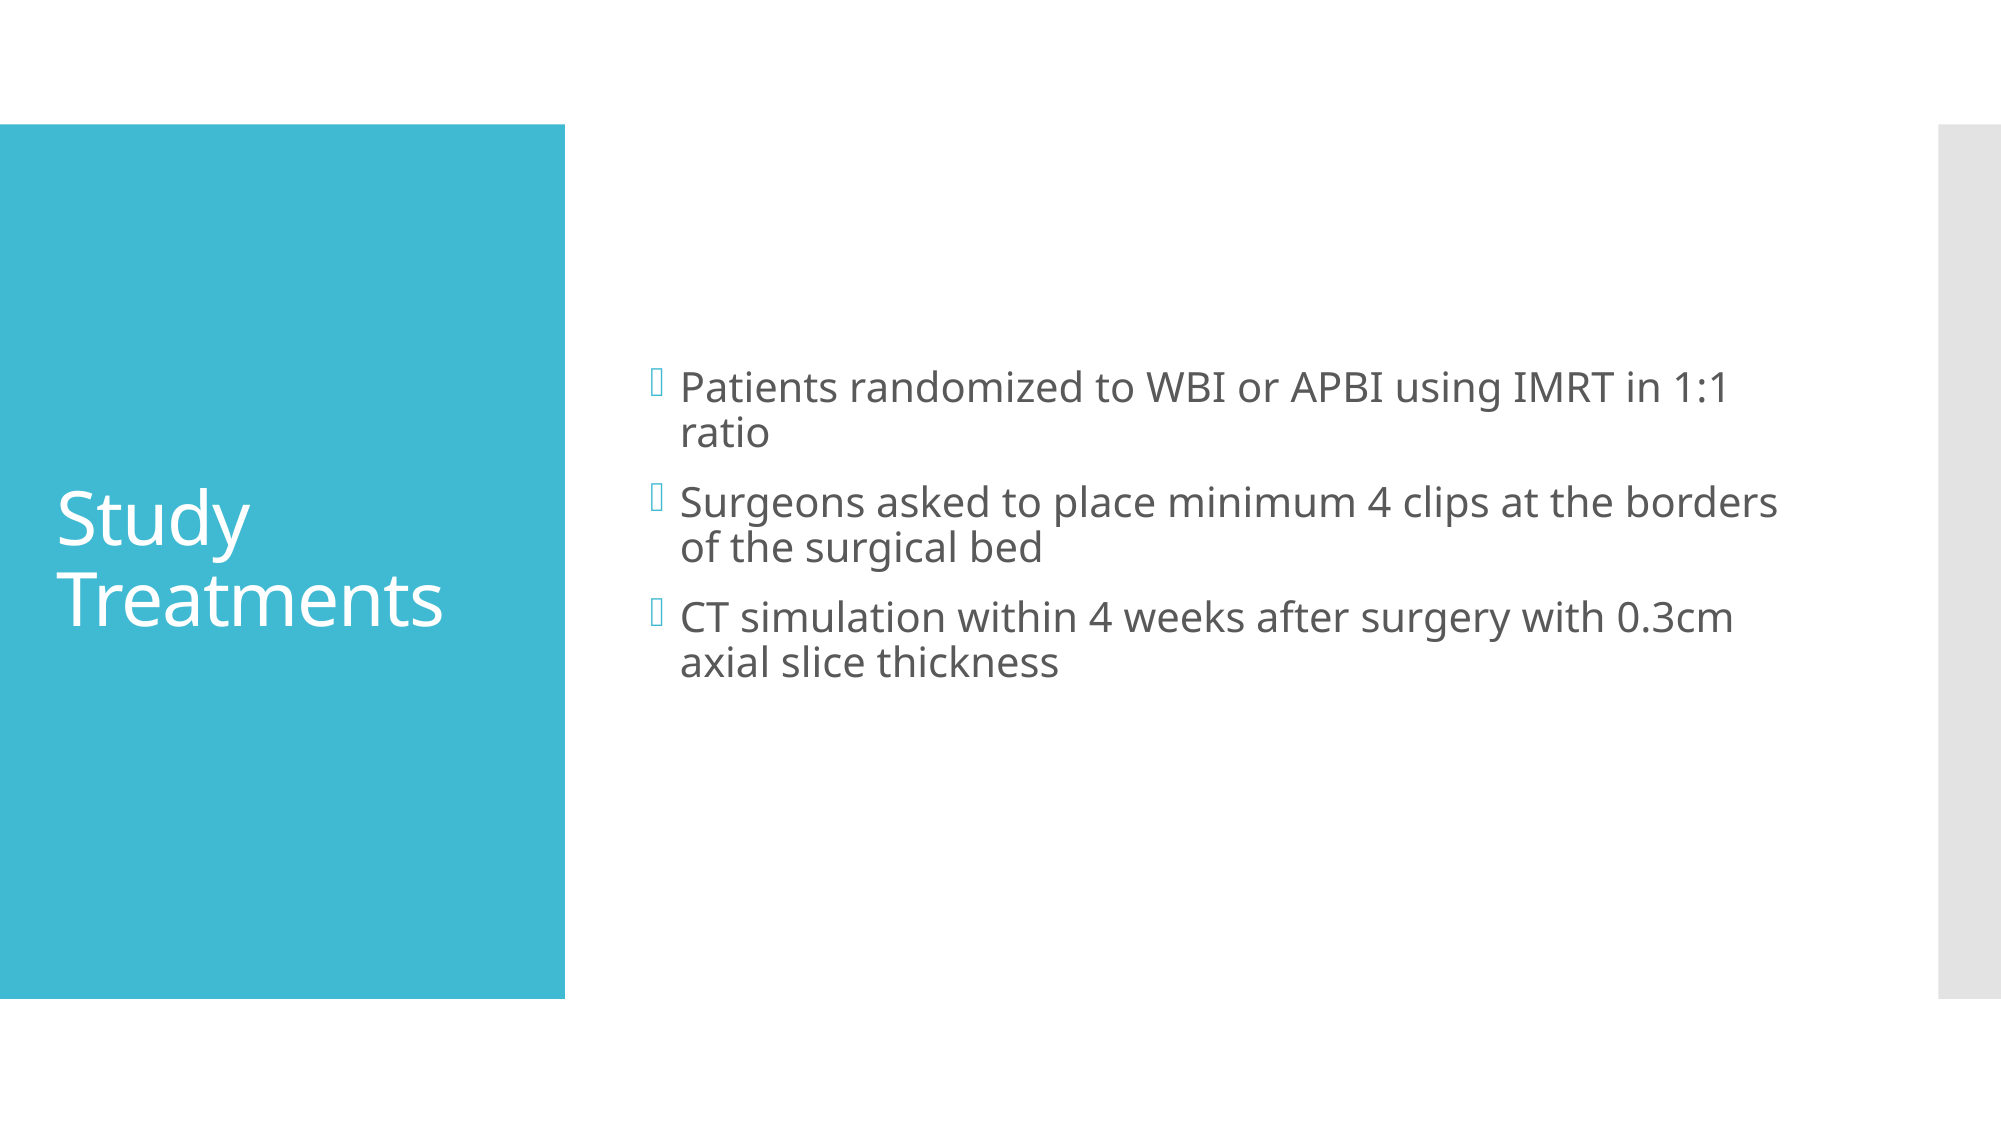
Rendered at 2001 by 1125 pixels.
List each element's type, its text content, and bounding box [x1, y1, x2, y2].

title Study Treatments [41, 184, 525, 940]
list Patients randomized to WBI or APBI using IMRT in 1:1 ratio Surgeons asked to place minimum 4 clips at the borders of the surgical bed CT simulation within 4 weeks after surgery with 0.3cm axial slice thickness [634, 141, 1835, 982]
